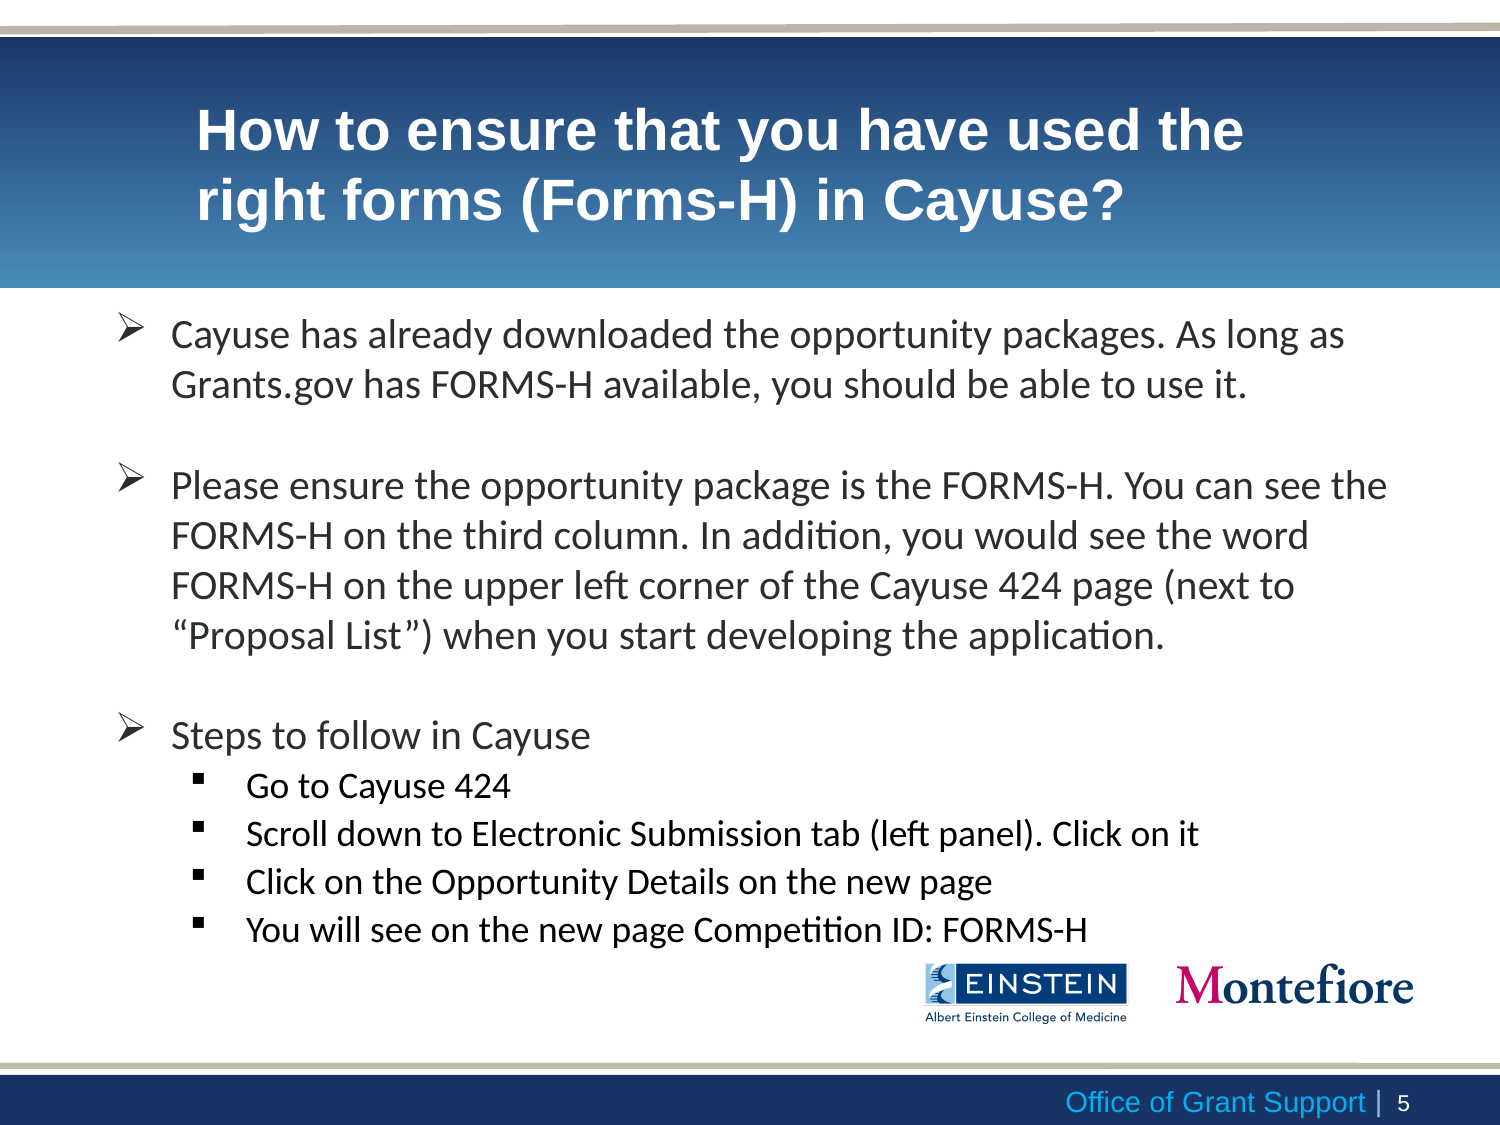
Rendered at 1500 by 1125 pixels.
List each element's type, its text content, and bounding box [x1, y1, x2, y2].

text_box Office of Grant Support [1050, 1076, 1382, 1125]
slide_number | 4 [1312, 1074, 1426, 1125]
title How to ensure that you have used the right forms (Forms-H) in Cayuse? [181, 112, 1382, 282]
text_box Cayuse has already downloaded the opportunity packages. As long as Grants.gov has FORMS-H available, you should be able to use it. Please ensure the opportunity package is the FORMS-H. You can see the FORMS-H on the third column. In addition, you would see the word FORMS-H on the upper left corner of the Cayuse 424 page (next to “Proposal List”) when you start developing the application. Steps to follow in Cayuse Go to Cayuse 424 Scroll down to Electronic Submission tab (left panel). Click on it Click on the Opportunity Details on the new page You will see on the new page Competition ID: FORMS-H [99, 299, 1425, 1025]
